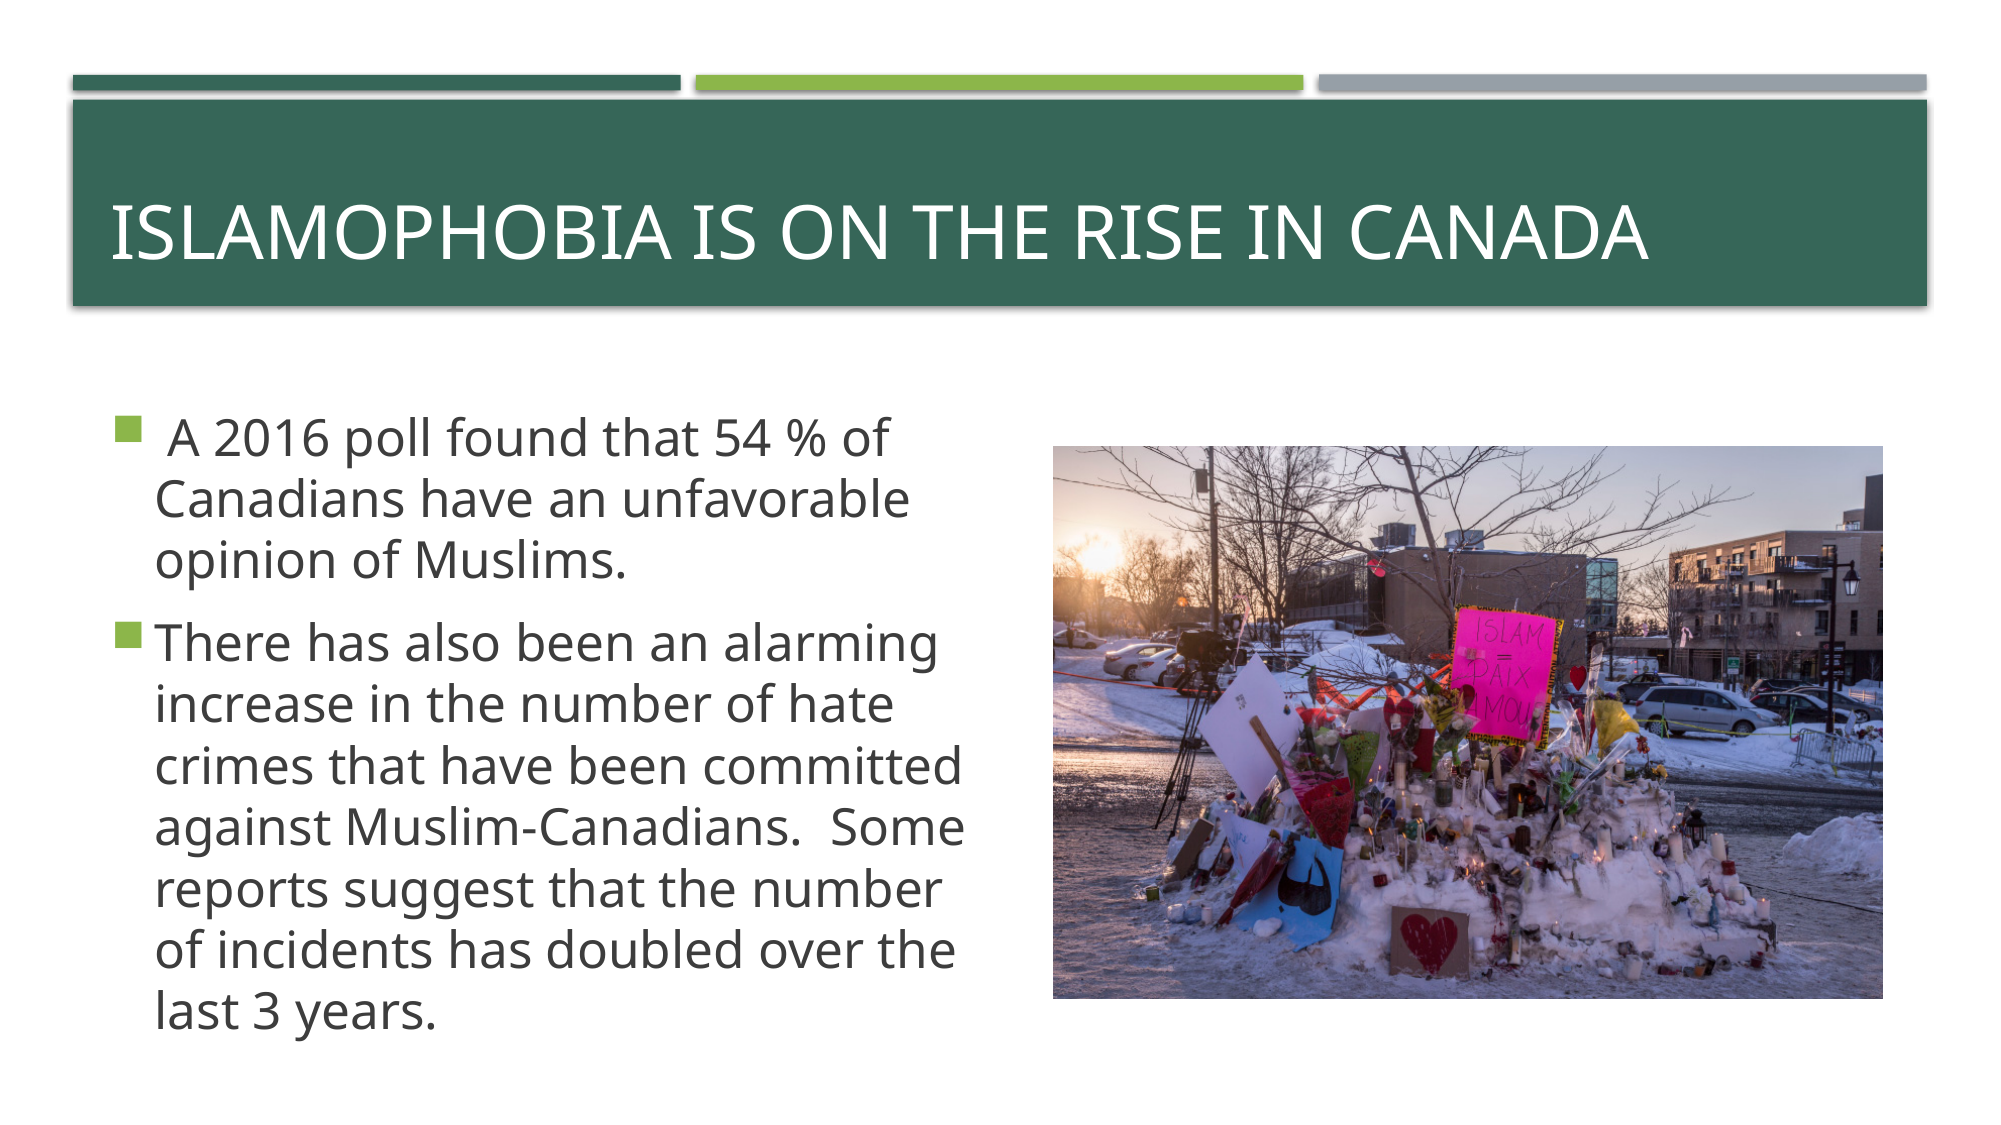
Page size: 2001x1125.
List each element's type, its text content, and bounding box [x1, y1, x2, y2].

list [1052, 445, 1883, 1000]
title Islamophobia is on the rise in Canada [95, 119, 1905, 282]
list A 2016 poll found that 54 % of Canadians have an unfavorable opinion of Muslims. There has also been an alarming increase in the number of hate crimes that have been committed against Muslim-Canadians. Some reports suggest that the number of incidents has doubled over the last 3 years. [95, 365, 985, 1080]
